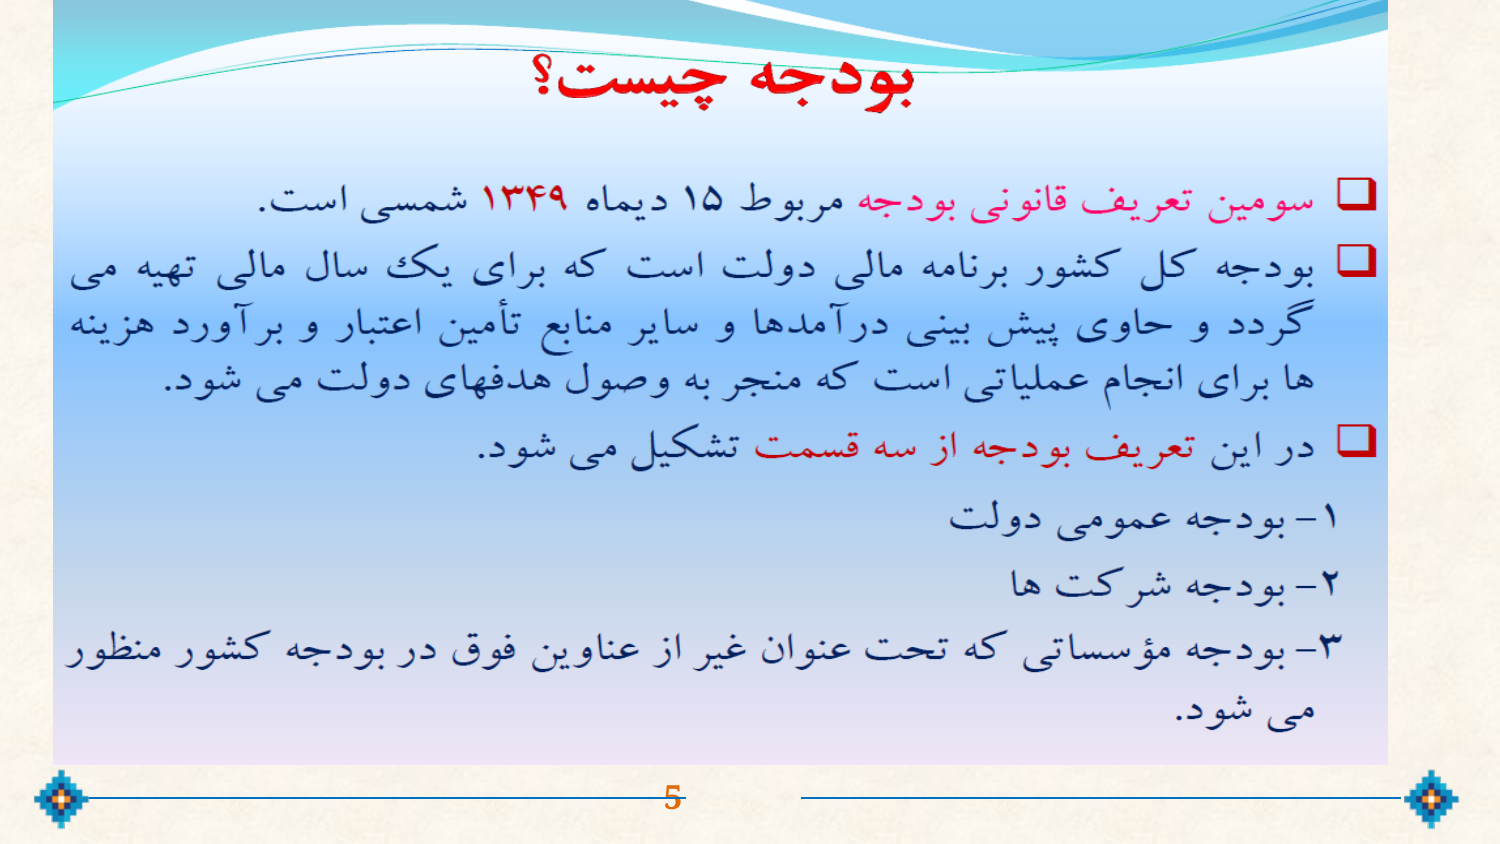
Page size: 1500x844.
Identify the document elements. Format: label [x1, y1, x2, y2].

picture [30, 757, 101, 840]
list [52, 0, 1389, 765]
picture [1400, 757, 1470, 840]
